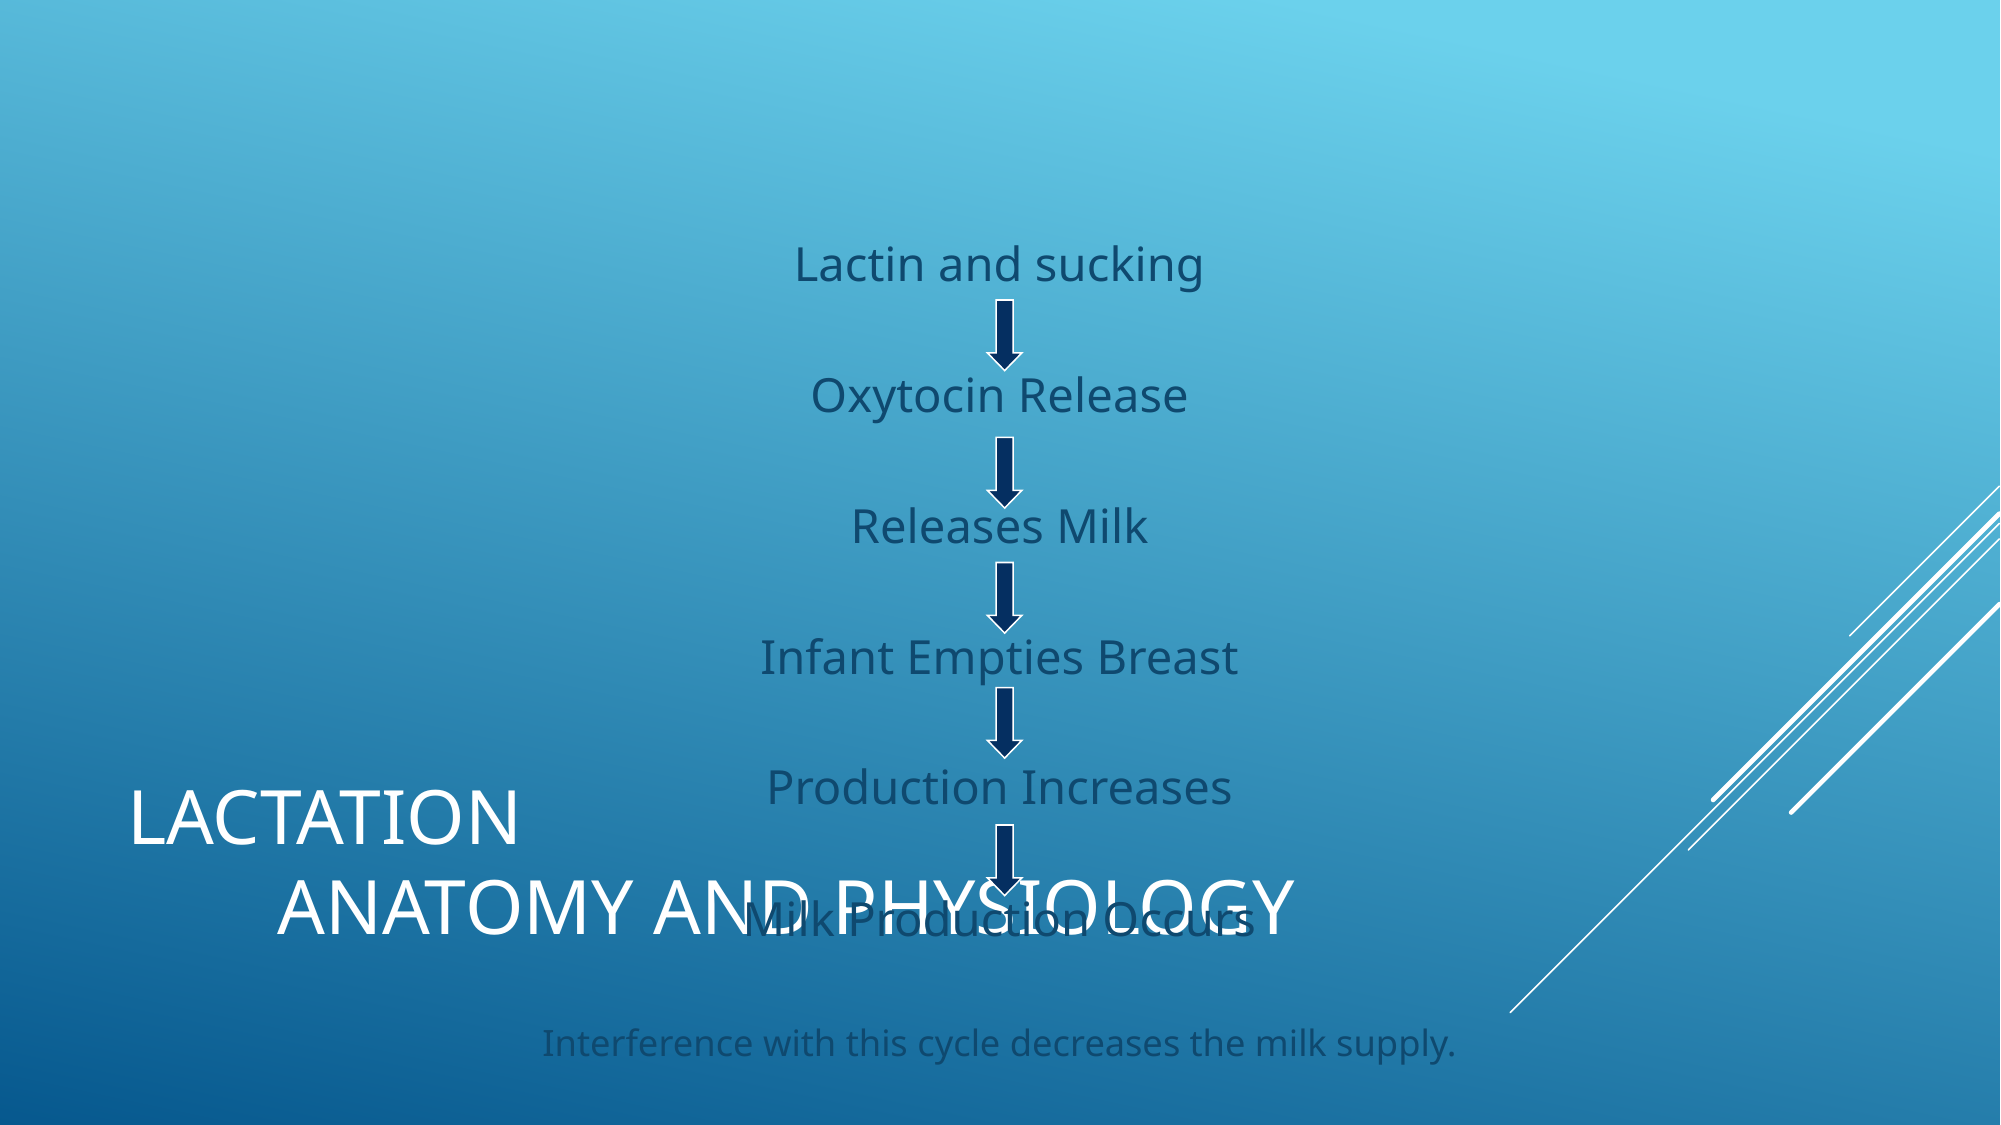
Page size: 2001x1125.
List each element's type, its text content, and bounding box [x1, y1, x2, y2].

title Lactation Anatomy and Physiology [112, 736, 324, 984]
text_box [987, 437, 1022, 509]
text_box [987, 825, 1022, 896]
text_box [987, 687, 1022, 759]
text_box [987, 299, 1022, 371]
list Lactin and sucking Oxytocin Release Releases Milk Infant Empties Breast Production Increases Milk Production Occurs Interference with this cycle decreases the milk supply. [324, 237, 1675, 1075]
text_box [987, 562, 1022, 634]
